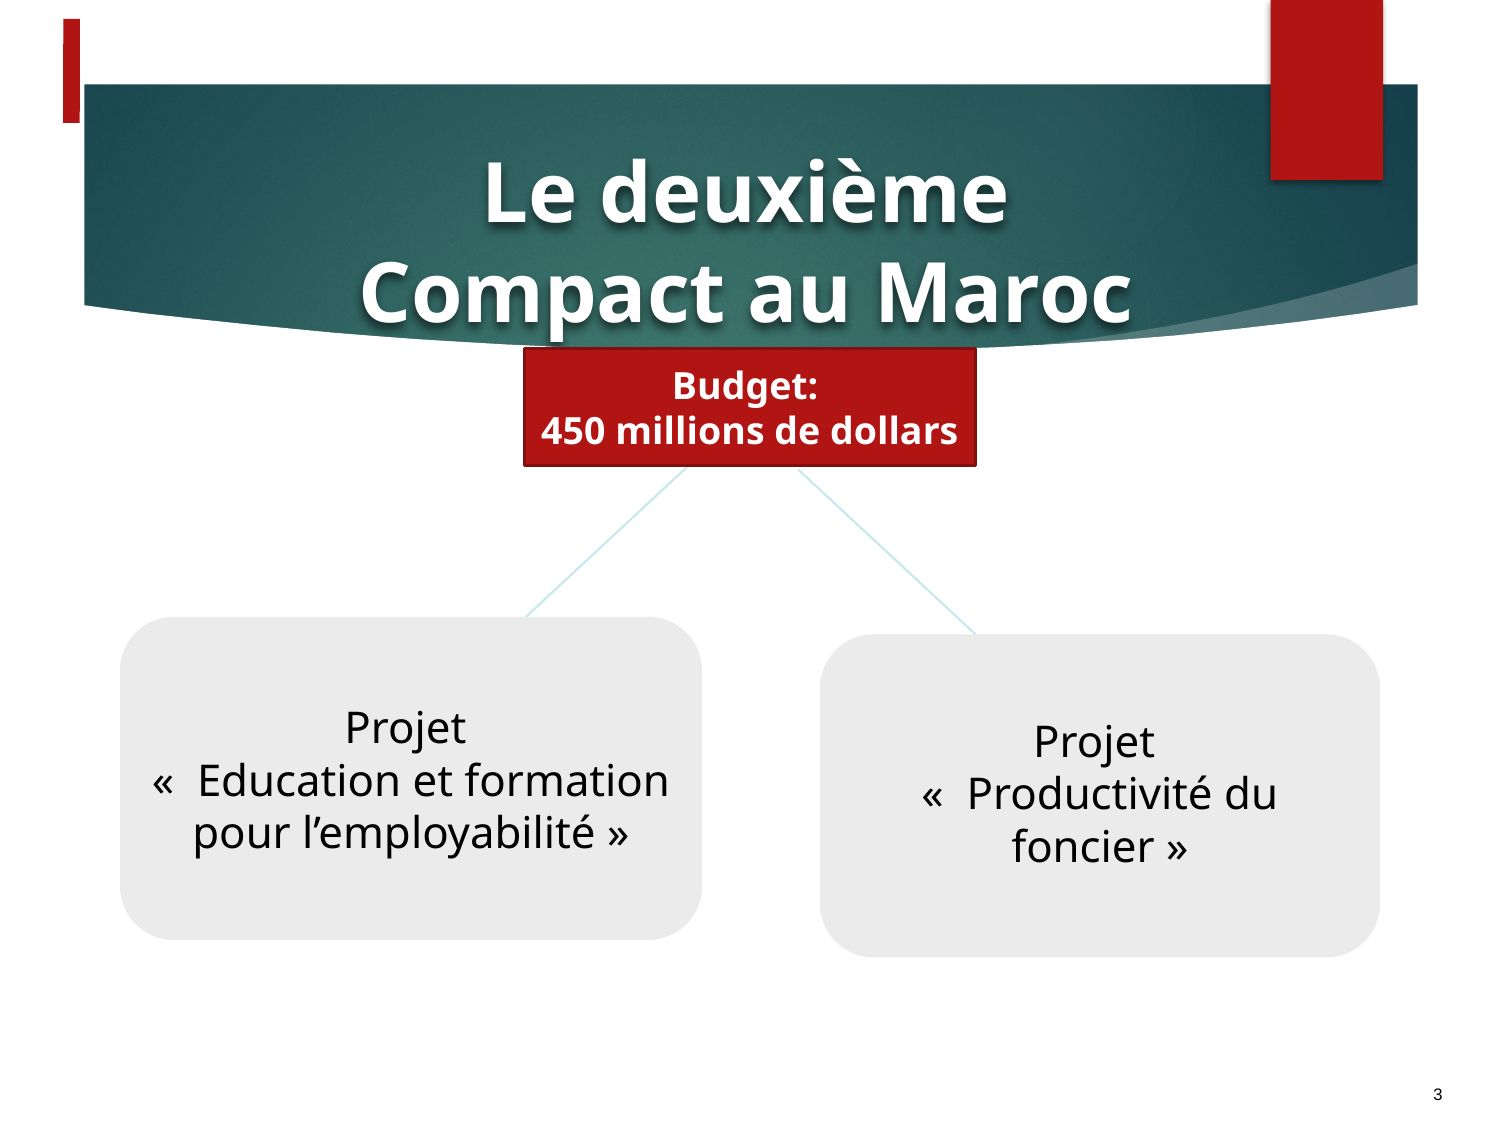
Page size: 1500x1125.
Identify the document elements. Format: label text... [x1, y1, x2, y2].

text_box Le deuxième Compact au Maroc [267, 173, 1225, 306]
text_box Projet « Productivité du foncier » [818, 632, 1382, 960]
text_box Budget: 450 millions de dollars [523, 347, 977, 467]
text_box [351, 466, 688, 779]
text_box Projet « Education et formation pour l’employabilité » [118, 615, 704, 942]
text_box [798, 469, 1153, 799]
